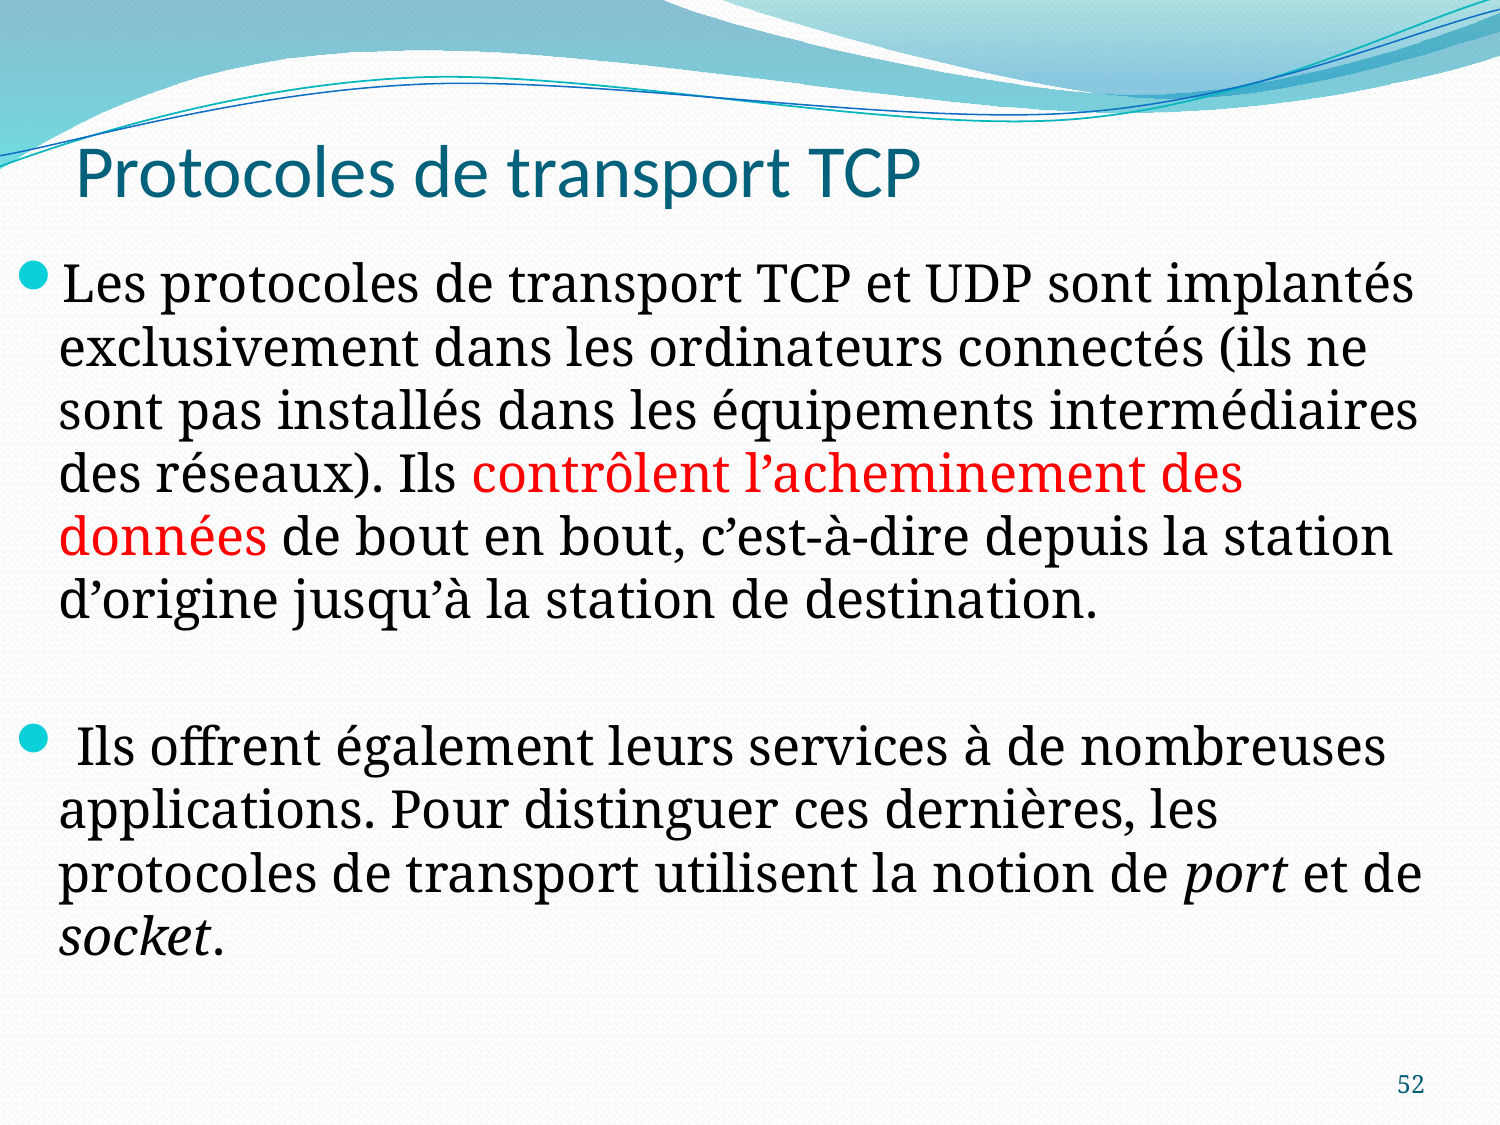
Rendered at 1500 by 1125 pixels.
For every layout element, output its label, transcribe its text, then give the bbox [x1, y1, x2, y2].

title Protocoles de transport TCP [75, 115, 1425, 243]
list Les protocoles de transport TCP et UDP sont implantés exclusivement dans les ordinateurs connectés (ils ne sont pas installés dans les équipements intermédiaires des réseaux). Ils contrôlent l’acheminement des données de bout en bout, c’est-à-dire depuis la station d’origine jusqu’à la station de destination. Ils offrent également leurs services à de nombreuses applications. Pour distinguer ces dernières, les protocoles de transport utilisent la notion de port et de socket. [0, 243, 1471, 986]
slide_number 52 [1299, 1042, 1425, 1103]
